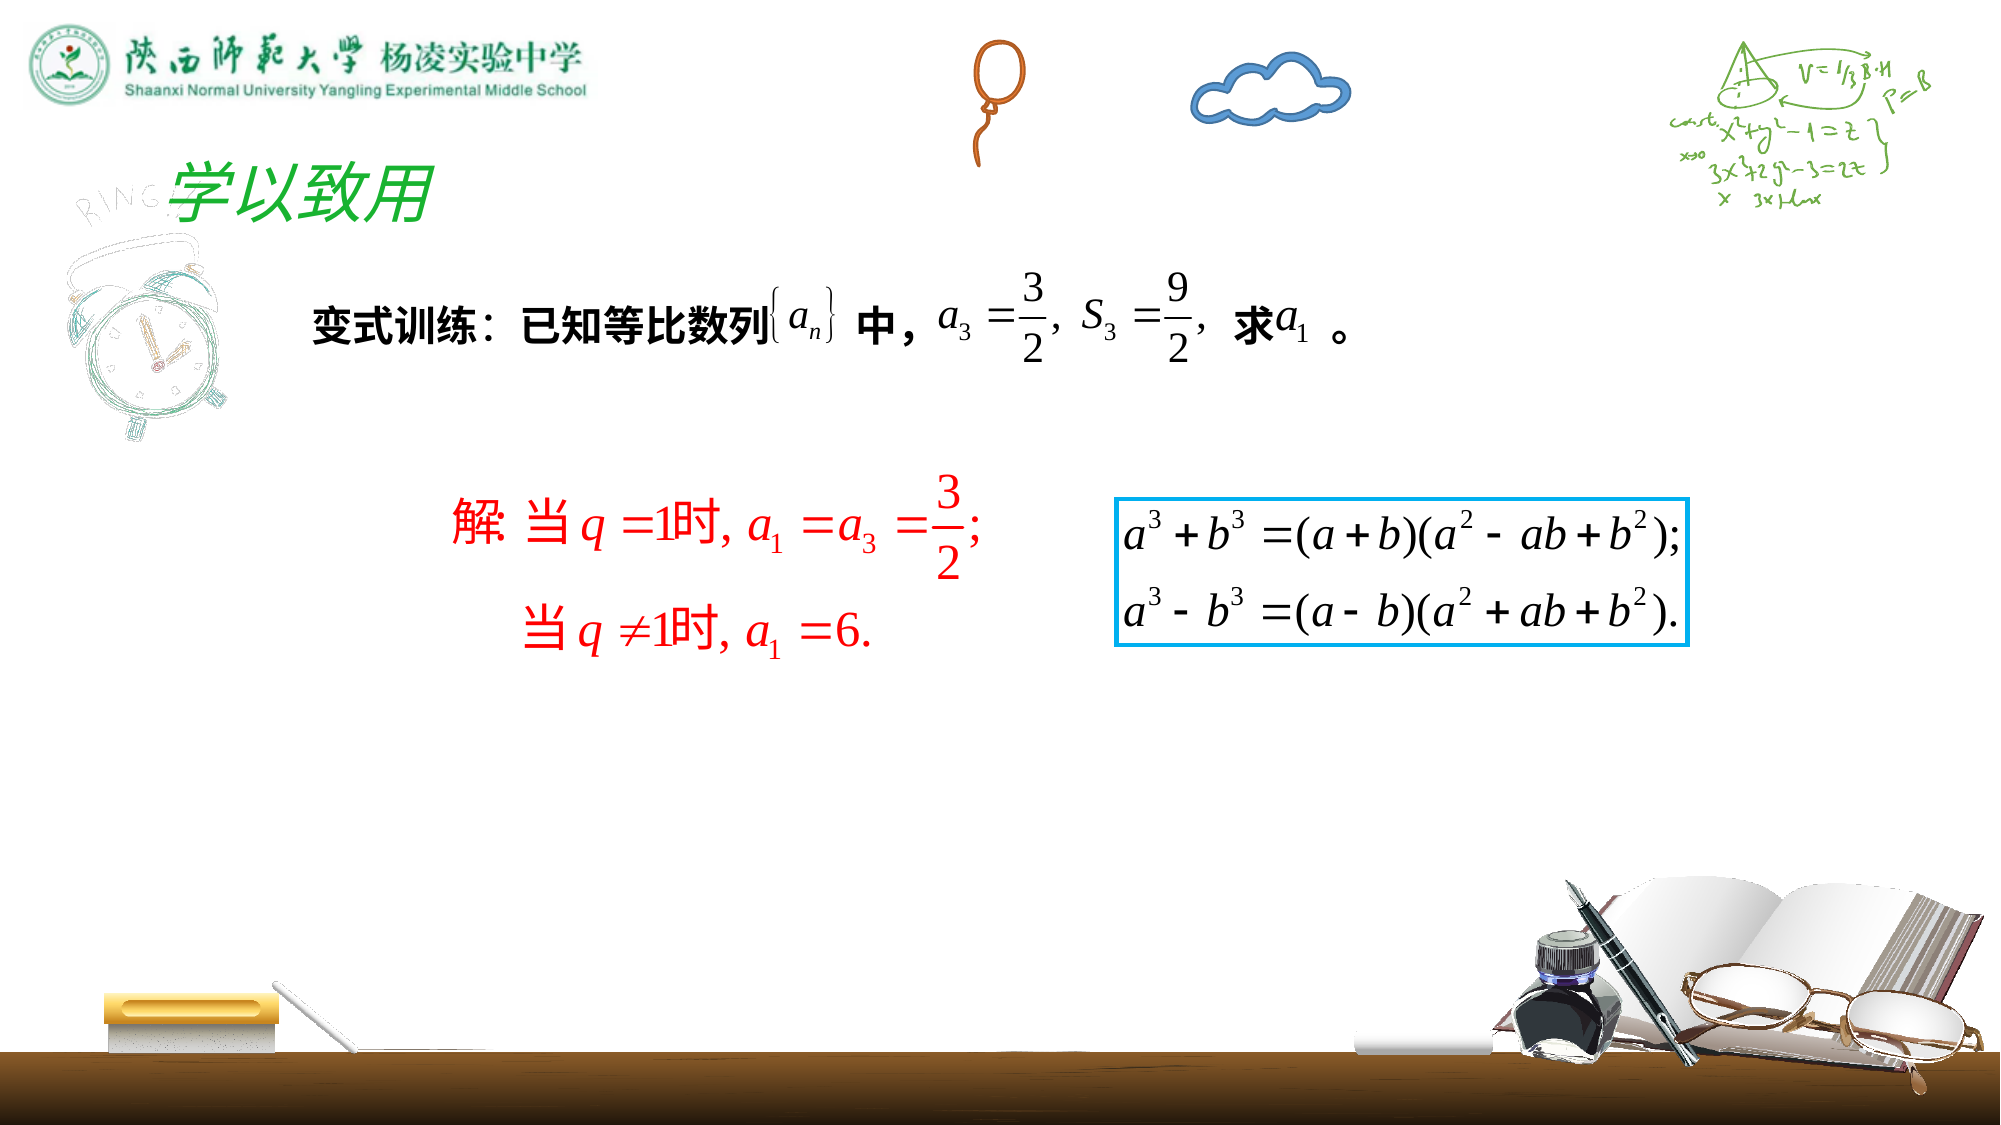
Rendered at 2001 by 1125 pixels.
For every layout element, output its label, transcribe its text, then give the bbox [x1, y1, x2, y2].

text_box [1354, 876, 1984, 1096]
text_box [1119, 501, 1685, 643]
text_box [1190, 51, 1352, 127]
picture [15, 22, 598, 128]
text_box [212, 263, 1754, 368]
picture [66, 178, 228, 442]
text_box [447, 463, 1001, 667]
text_box 学以致用 [147, 143, 475, 239]
picture [0, 938, 2000, 1125]
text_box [1667, 41, 1934, 209]
text_box [972, 39, 1026, 168]
